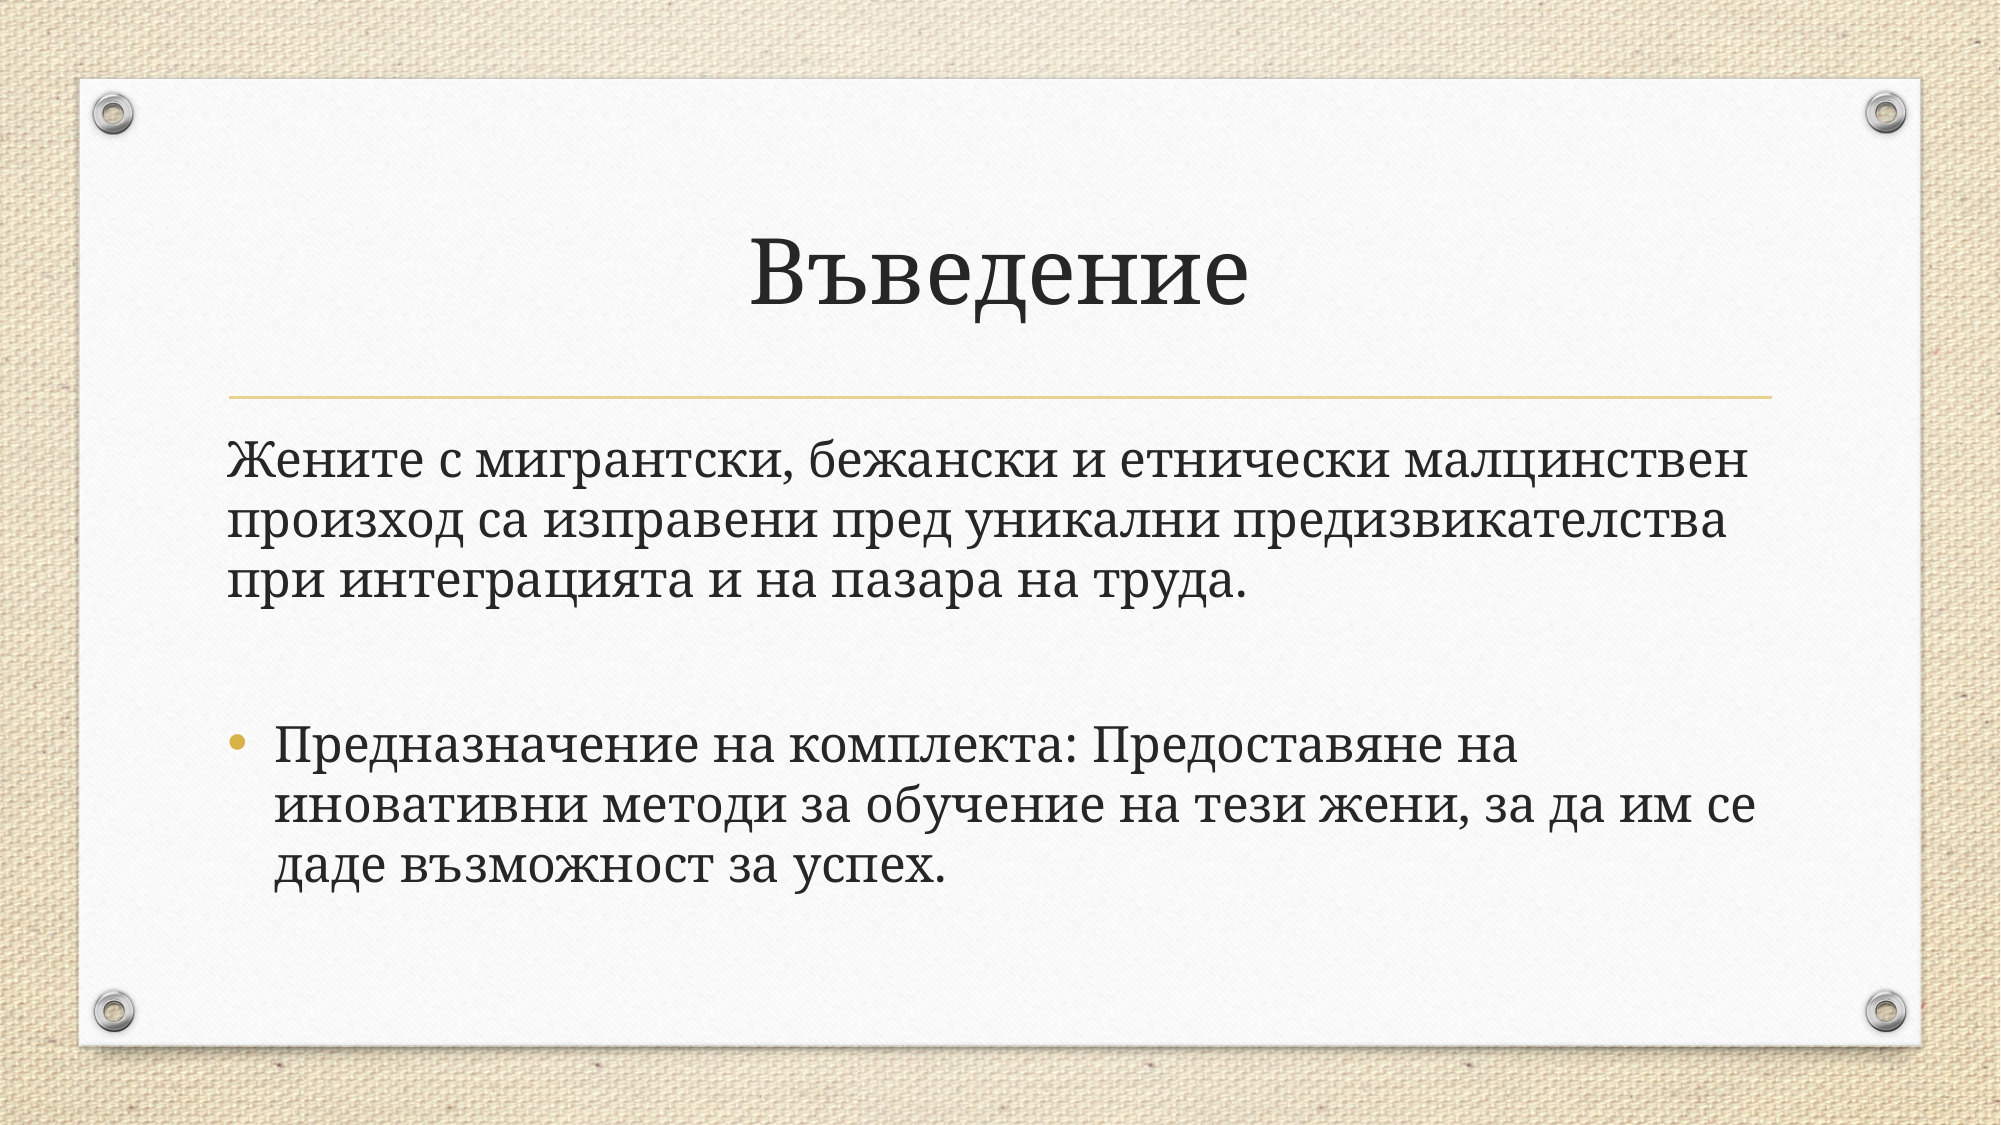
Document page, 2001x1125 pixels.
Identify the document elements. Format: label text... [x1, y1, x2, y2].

picture [0, 0, 2001, 1125]
title Въведение [212, 161, 1788, 375]
list Жените с мигрантски, бежански и етнически малцинствен произход са изправени пред уникални предизвикателства при интеграцията и на пазара на труда. Предназначение на комплекта: Предоставяне на иновативни методи за обучение на тези жени, за да им се даде възможност за успех. [212, 419, 1788, 964]
